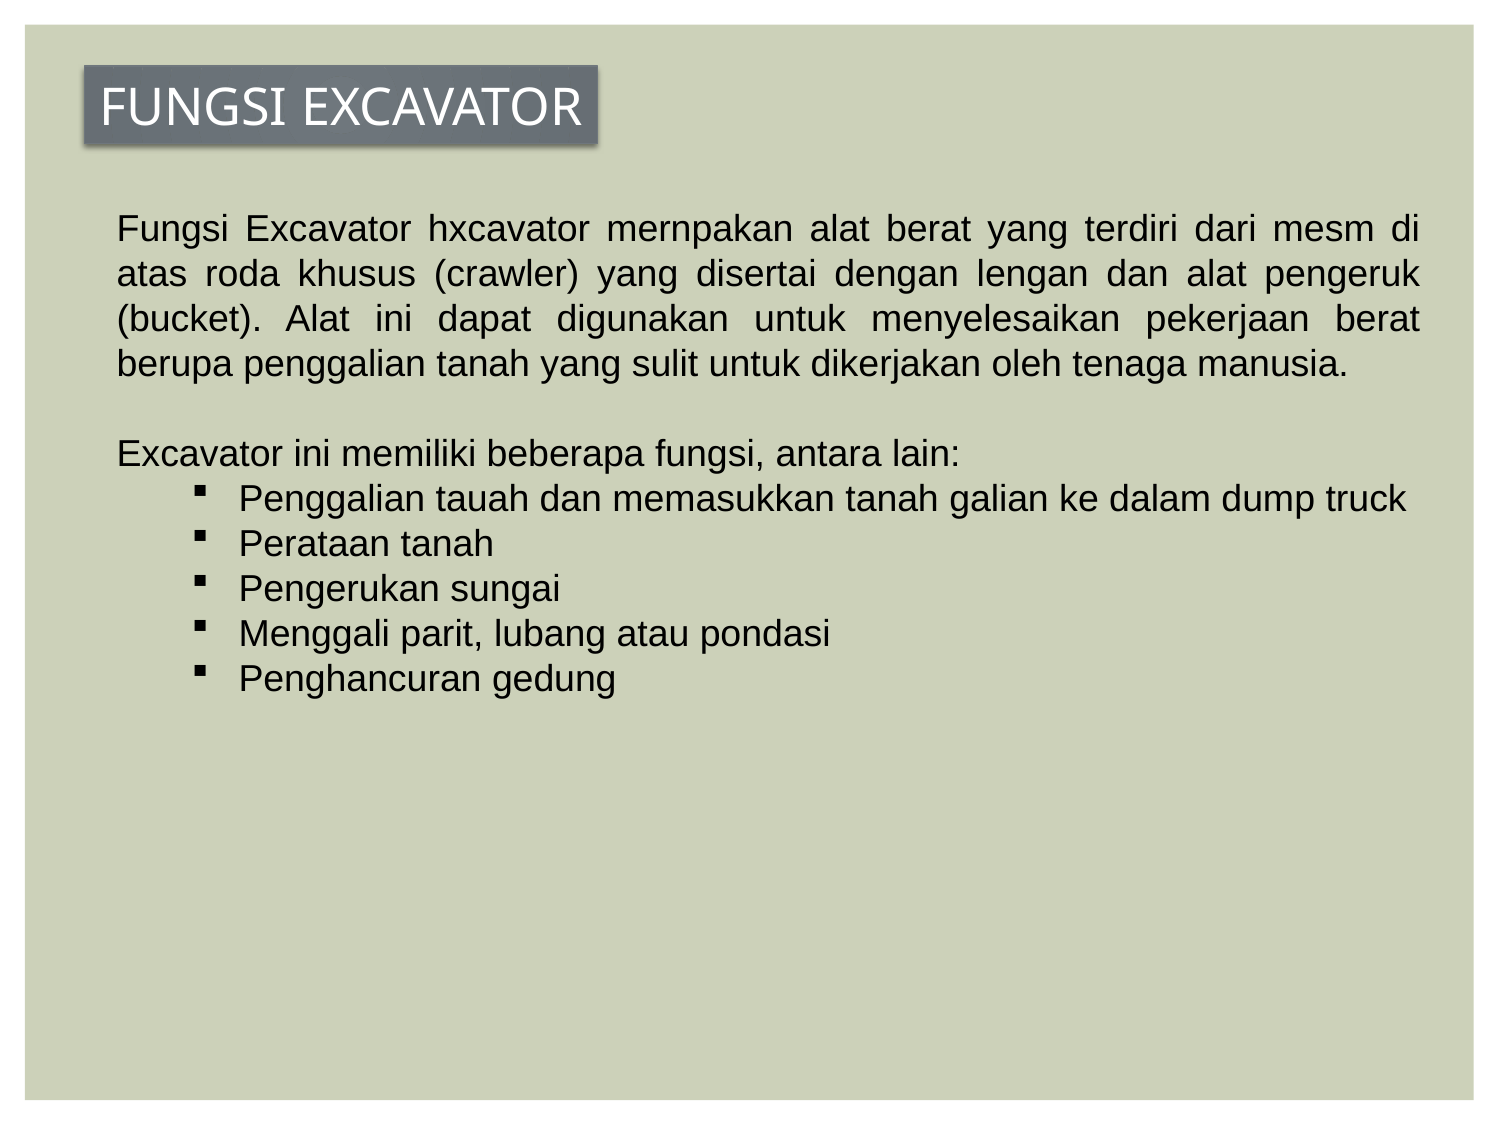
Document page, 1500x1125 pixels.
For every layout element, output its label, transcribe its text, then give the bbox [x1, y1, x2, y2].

text_box FUNGSI EXCAVATOR [84, 65, 598, 144]
text_box Fungsi Excavator hxcavator mernpakan alat berat yang terdiri dari mesm di atas roda khusus (crawler) yang disertai dengan lengan dan alat pengeruk (bucket). Alat ini dapat digunakan untuk menyelesaikan pekerjaan berat berupa penggalian tanah yang sulit untuk dikerjakan oleh tenaga manusia. Excavator ini memiliki beberapa fungsi, antara lain: Penggalian tauah dan memasukkan tanah galian ke dalam dump truck Perataan tanah Pengerukan sungai Menggali parit, lubang atau pondasi Penghancuran gedung [101, 196, 1436, 706]
